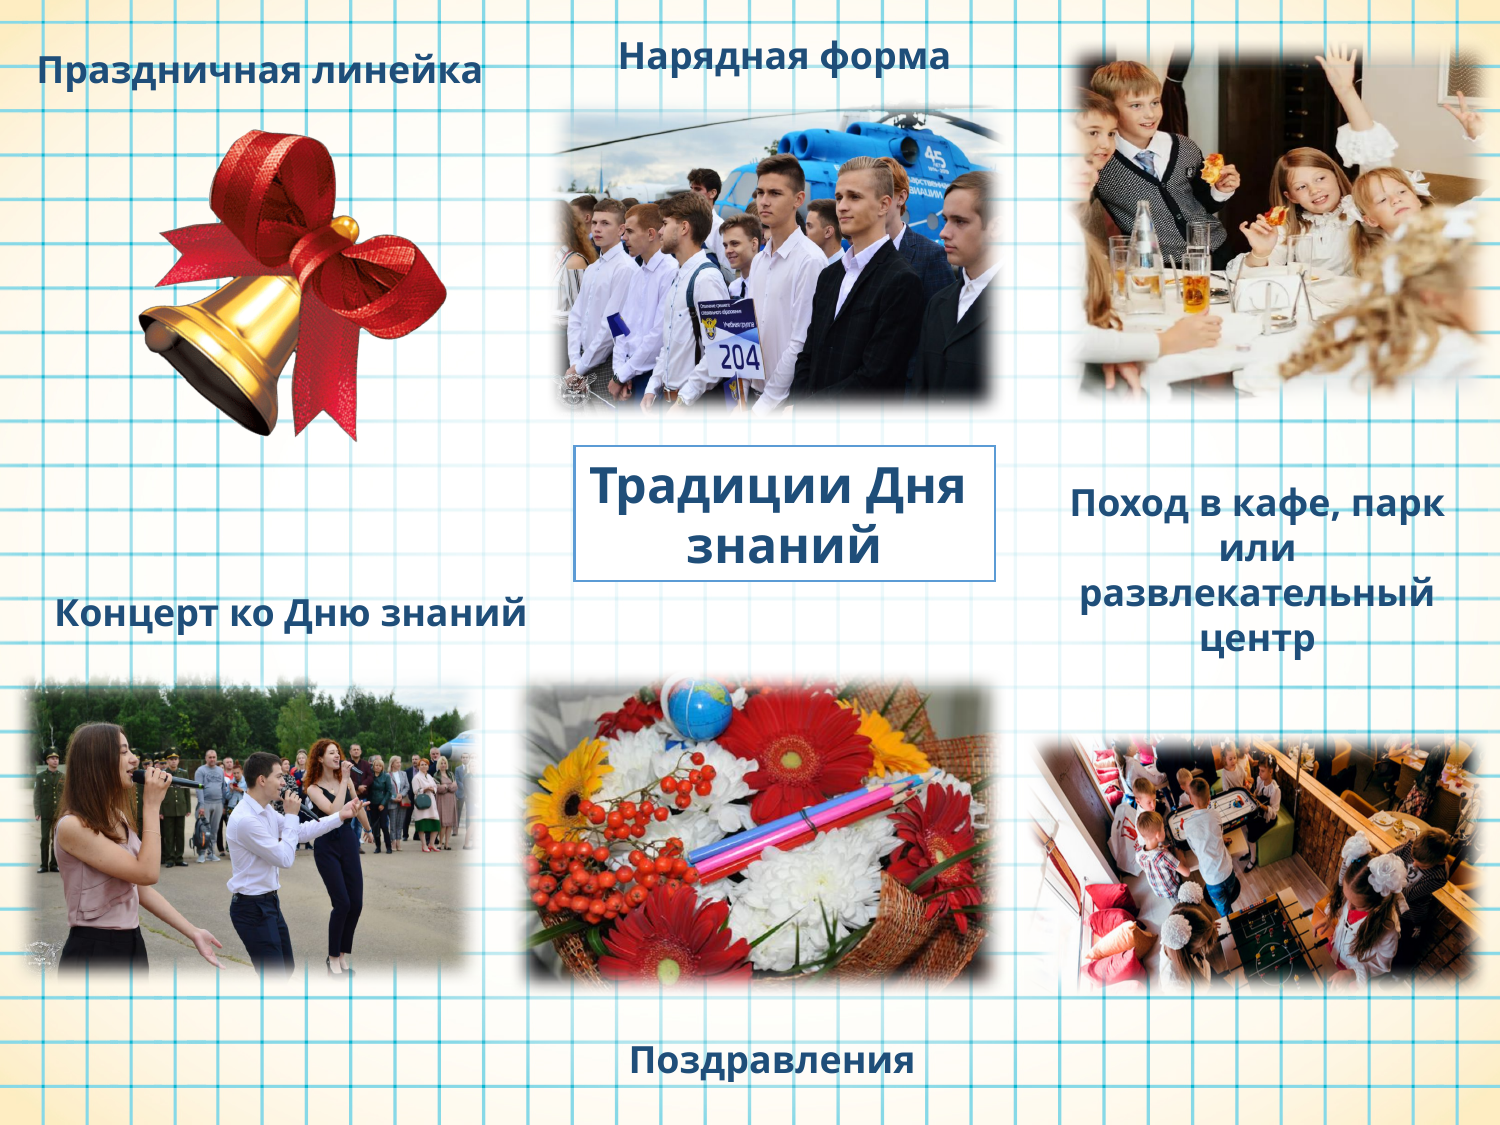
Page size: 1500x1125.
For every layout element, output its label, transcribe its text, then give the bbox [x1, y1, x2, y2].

text_box Концерт ко Дню знаний [39, 581, 543, 641]
text_box Праздничная линейка [21, 38, 499, 99]
text_box Поздравления [613, 1028, 931, 1089]
text_box Нарядная форма [603, 24, 967, 85]
text_box Традиции Дня знаний [573, 445, 996, 582]
text_box Поход в кафе, парк или развлекательный центр [1045, 471, 1470, 667]
picture [0, 0, 1500, 1125]
